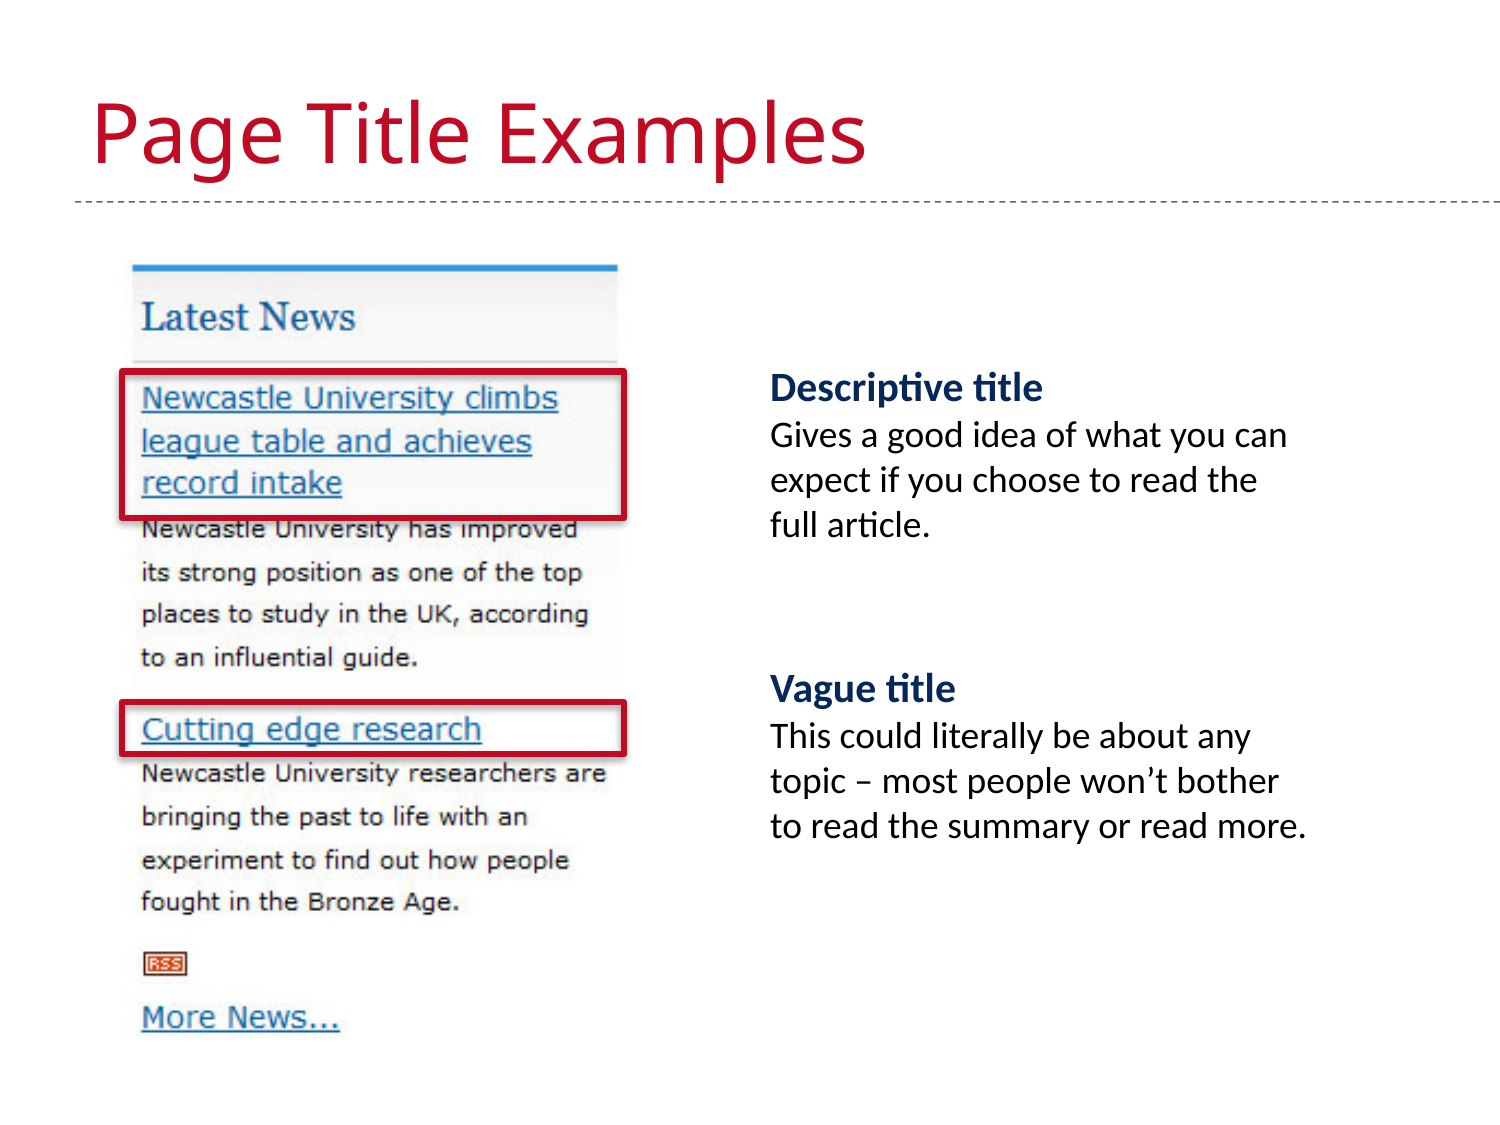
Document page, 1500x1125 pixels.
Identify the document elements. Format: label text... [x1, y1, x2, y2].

text_box Vague title This could literally be about any topic – most people won’t bother to read the summary or read more. [755, 653, 1328, 854]
picture [121, 263, 640, 1105]
title Page Title Examples [75, 0, 1425, 188]
text_box Descriptive title Gives a good idea of what you can expect if you choose to read the full article. [755, 352, 1328, 553]
